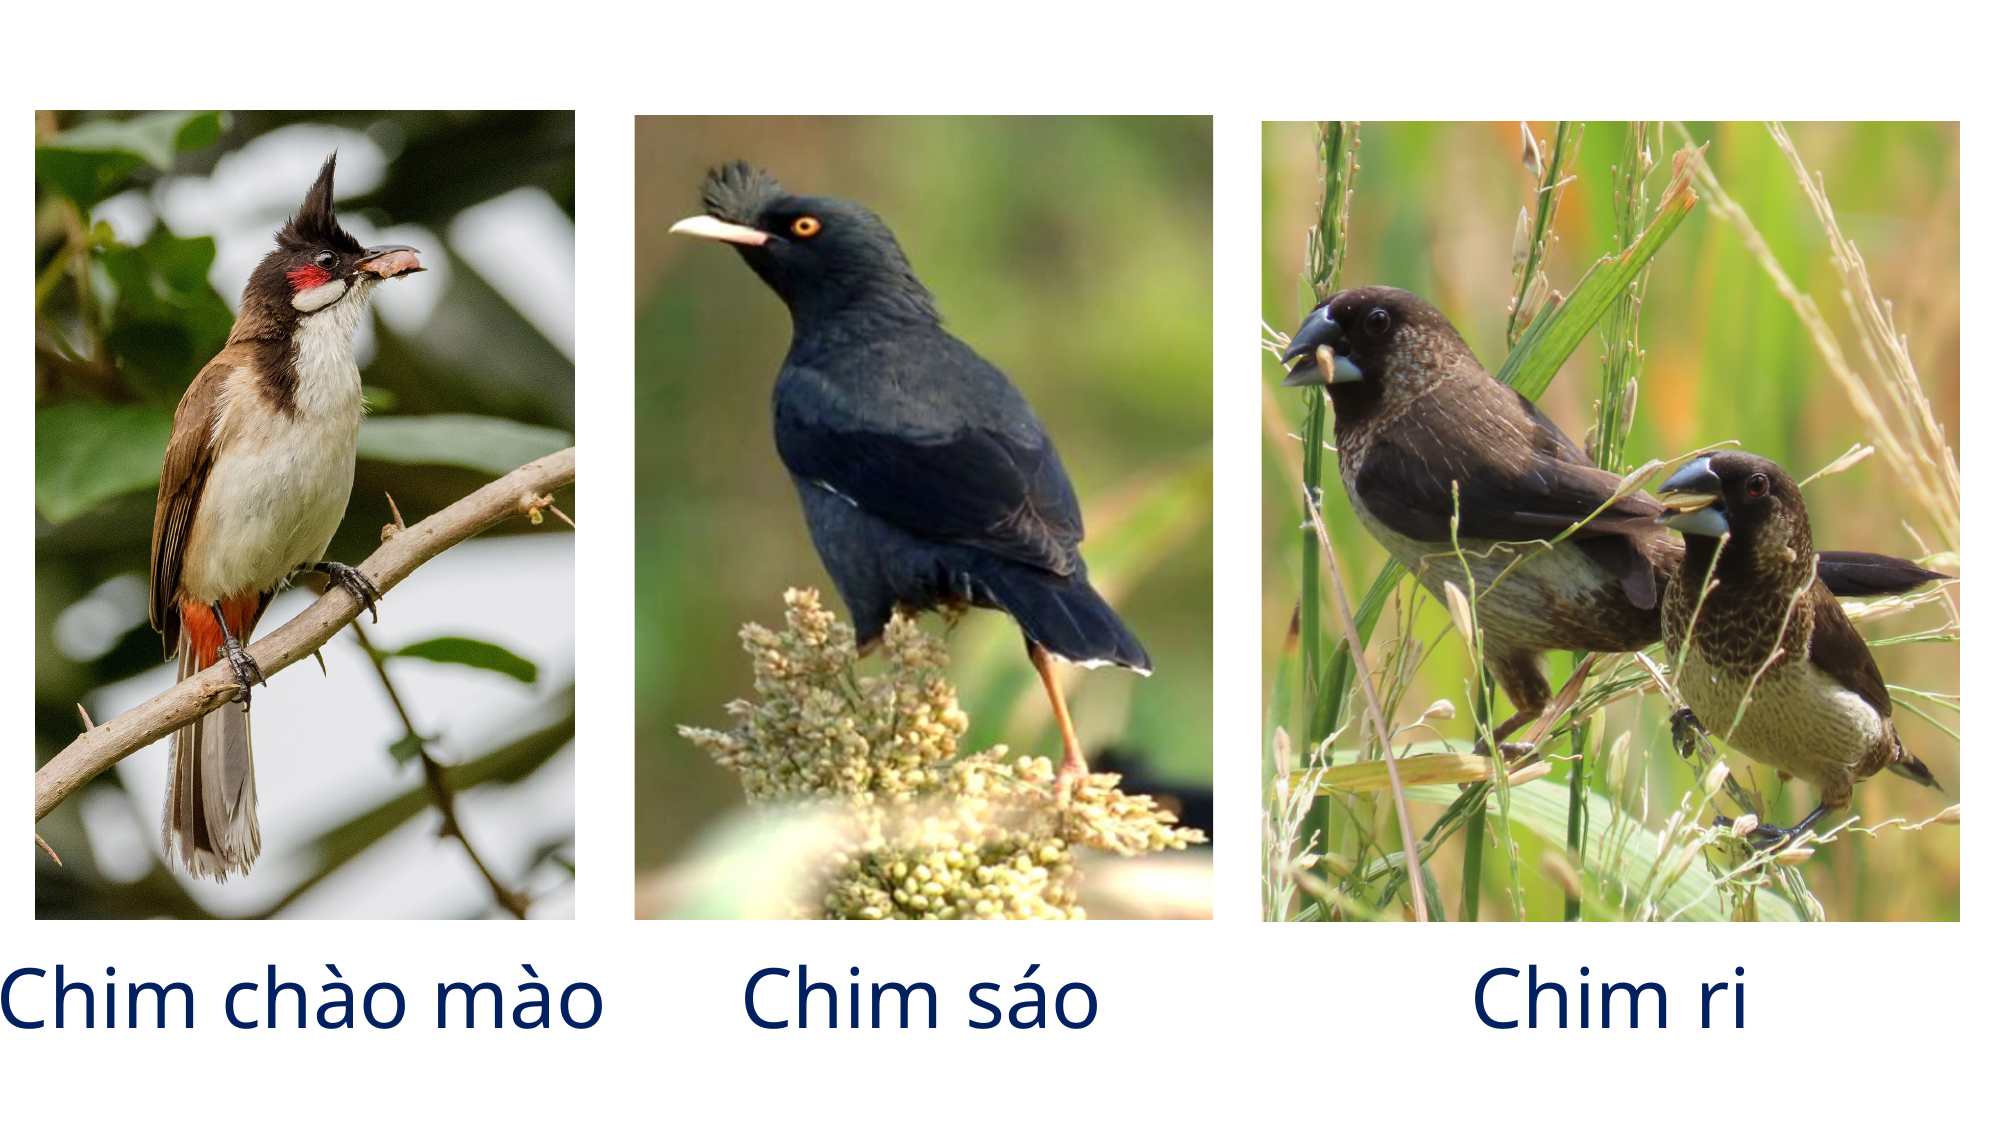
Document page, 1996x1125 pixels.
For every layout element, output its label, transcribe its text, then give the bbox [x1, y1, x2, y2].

picture [34, 110, 575, 920]
picture [634, 112, 1214, 920]
text_box Chim sáo [669, 929, 1173, 1076]
text_box Chim chào mào [0, 926, 637, 1076]
picture [1261, 120, 1961, 922]
text_box Chim ri [1359, 929, 1863, 1076]
